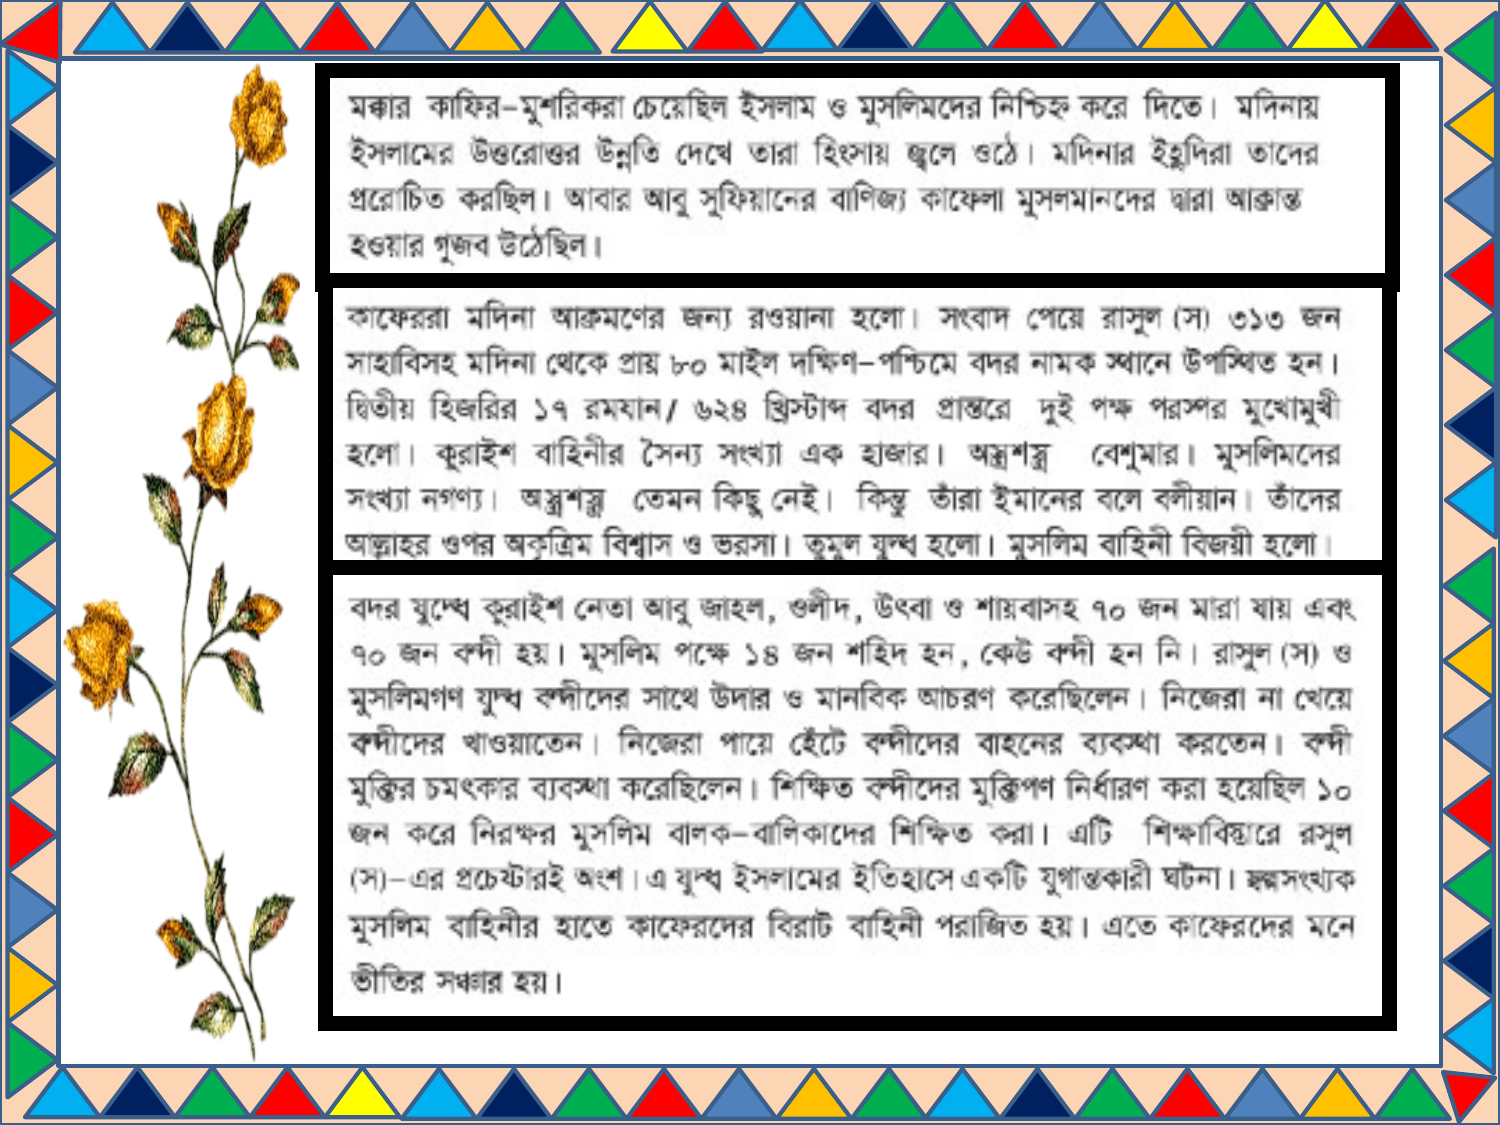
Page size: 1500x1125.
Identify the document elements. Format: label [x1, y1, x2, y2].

text_box [0, 0, 1500, 1125]
picture [329, 77, 1386, 278]
picture [0, 287, 1383, 1017]
